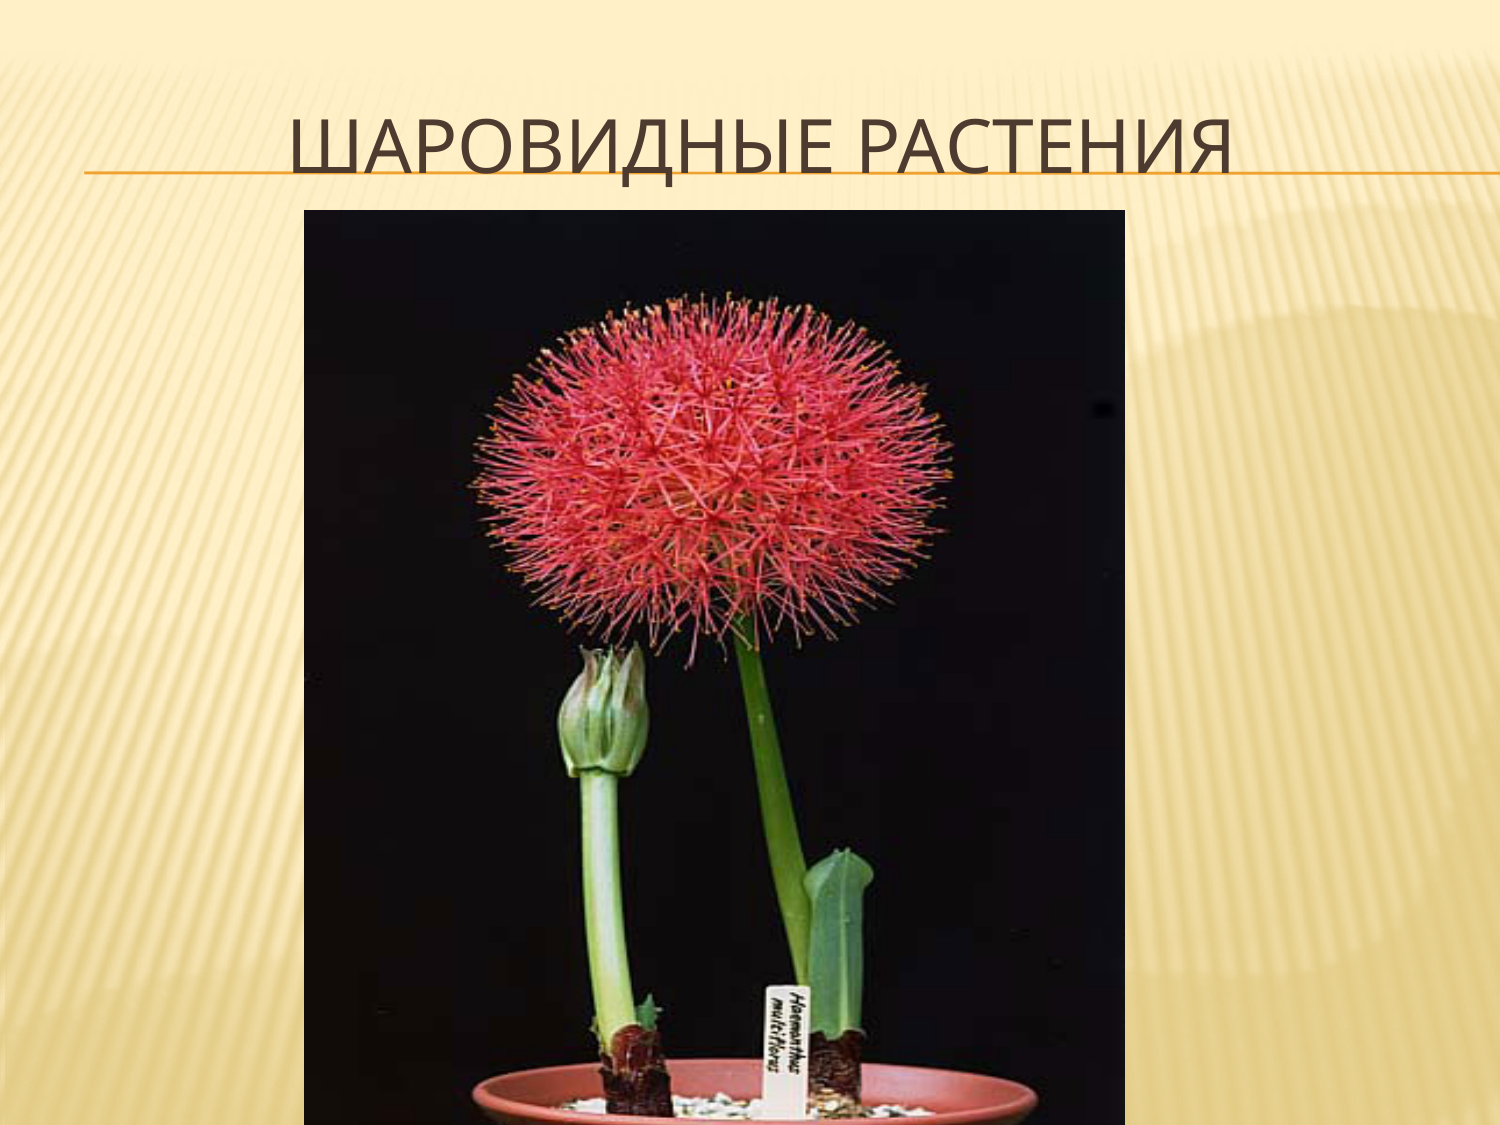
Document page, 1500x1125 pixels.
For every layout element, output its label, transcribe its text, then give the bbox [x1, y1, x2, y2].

picture [304, 210, 1126, 1125]
title Шаровидные растения [49, 75, 1475, 213]
